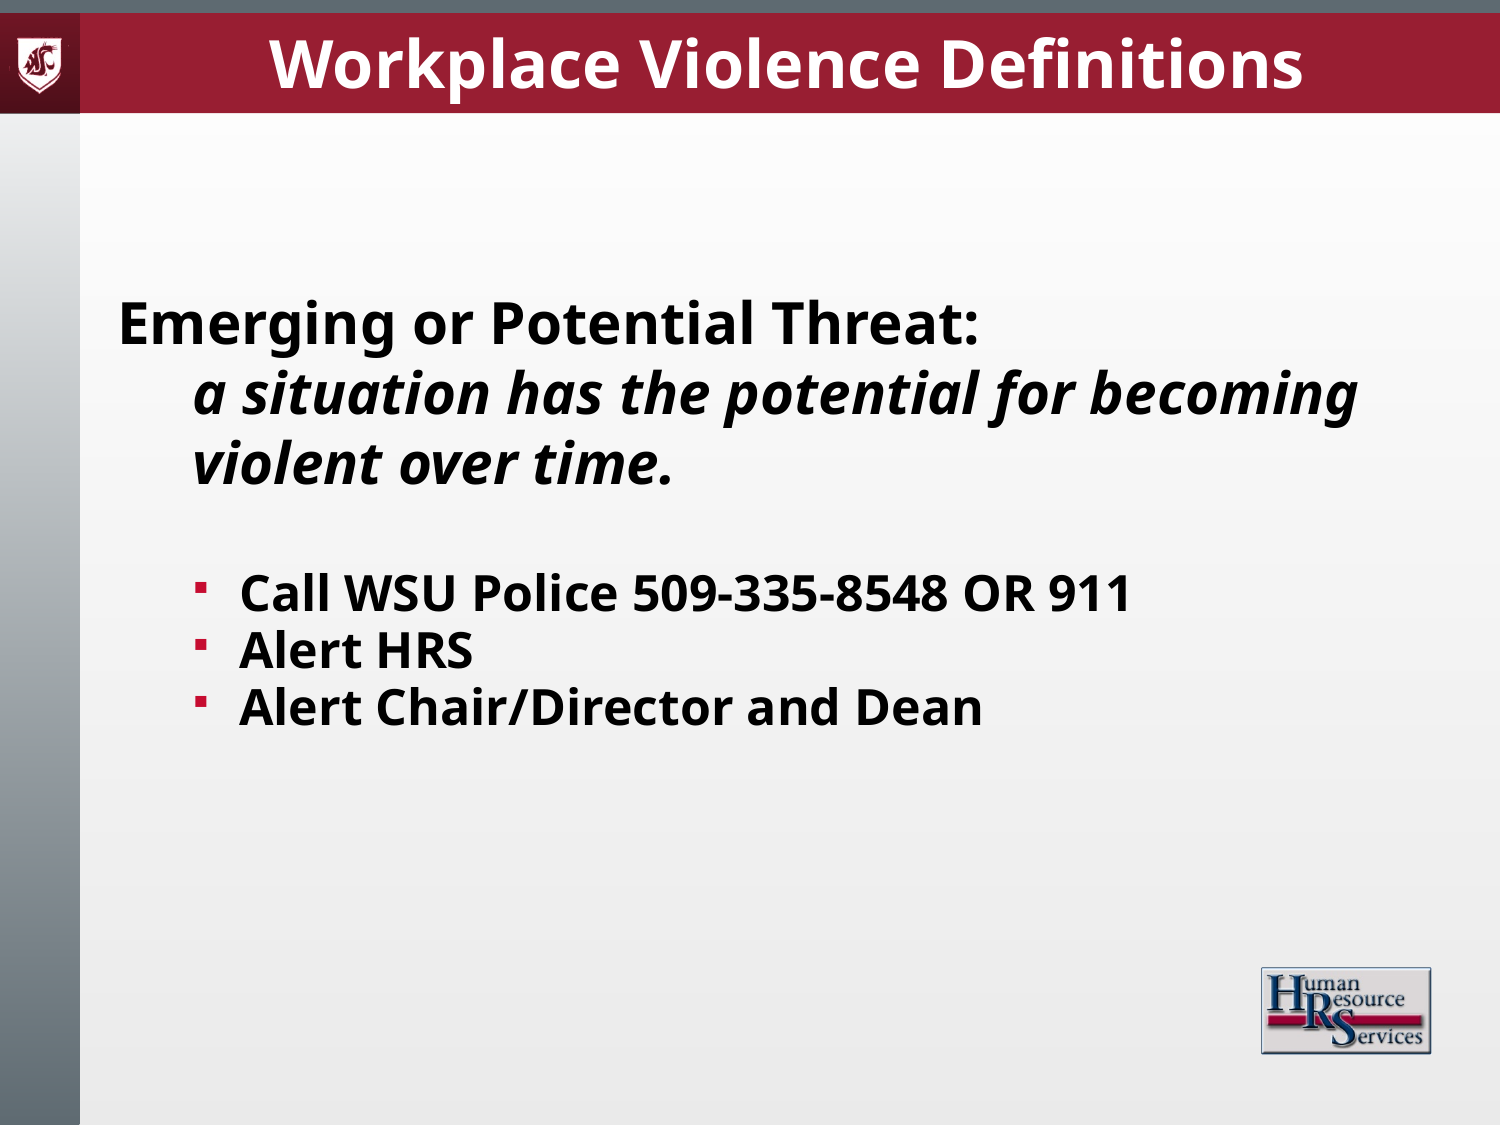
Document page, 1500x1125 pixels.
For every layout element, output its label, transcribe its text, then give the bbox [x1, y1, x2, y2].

list Emerging or Potential Threat: a situation has the potential for becoming violent over time. Call WSU Police 509-335-8548 OR 911 Alert HRS Alert Chair/Director and Dean [75, 278, 1402, 932]
picture [9, 27, 69, 100]
text_box Workplace Violence Definitions [75, 24, 1500, 111]
picture [1253, 959, 1441, 1066]
